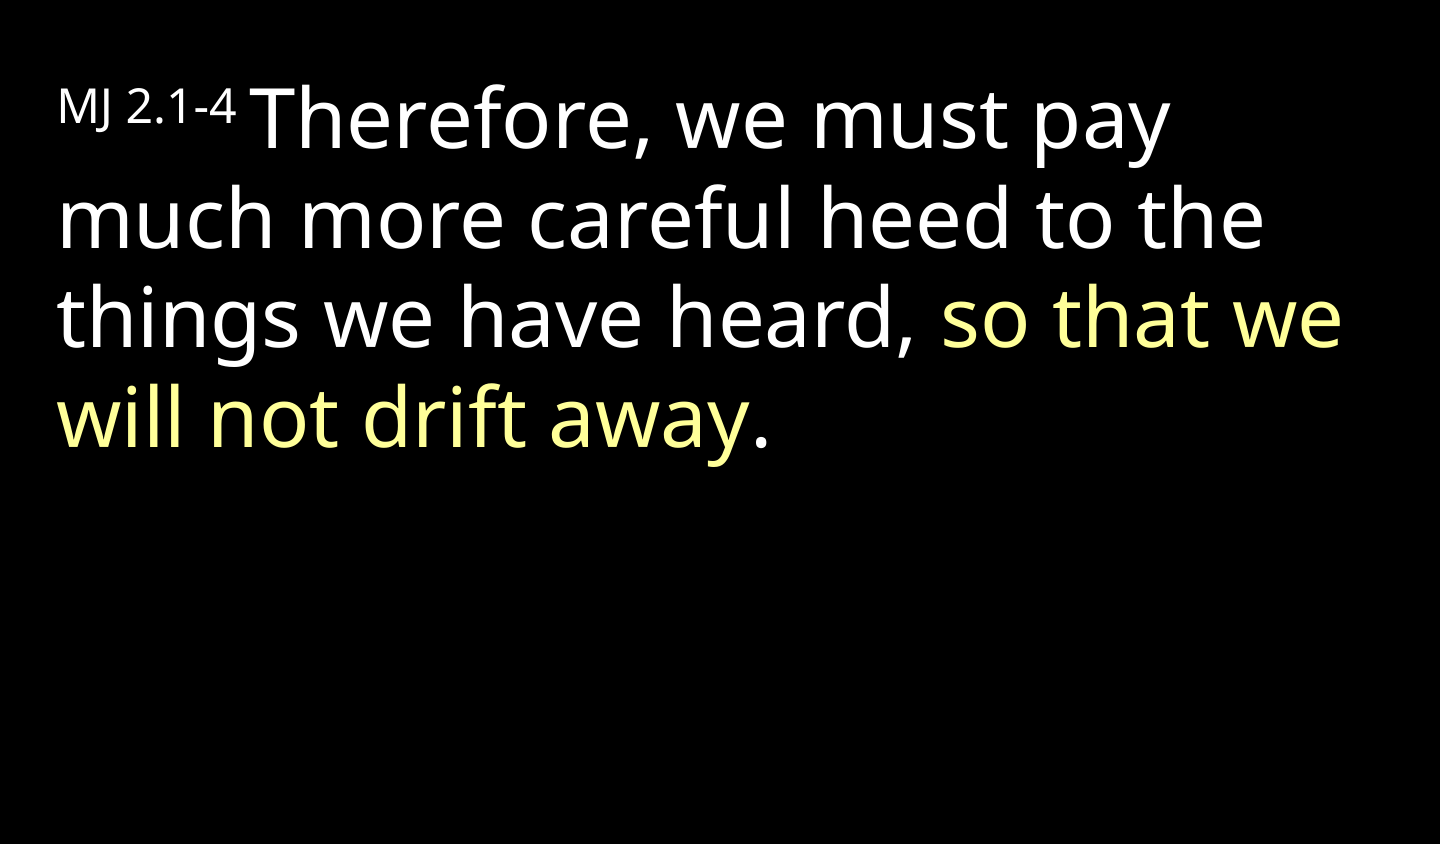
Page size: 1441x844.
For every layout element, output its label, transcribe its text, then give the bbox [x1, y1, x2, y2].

subtitle MJ 2.1-4 Therefore, we must pay much more careful heed to the things we have heard, so that we will not drift away. [45, 59, 1383, 844]
